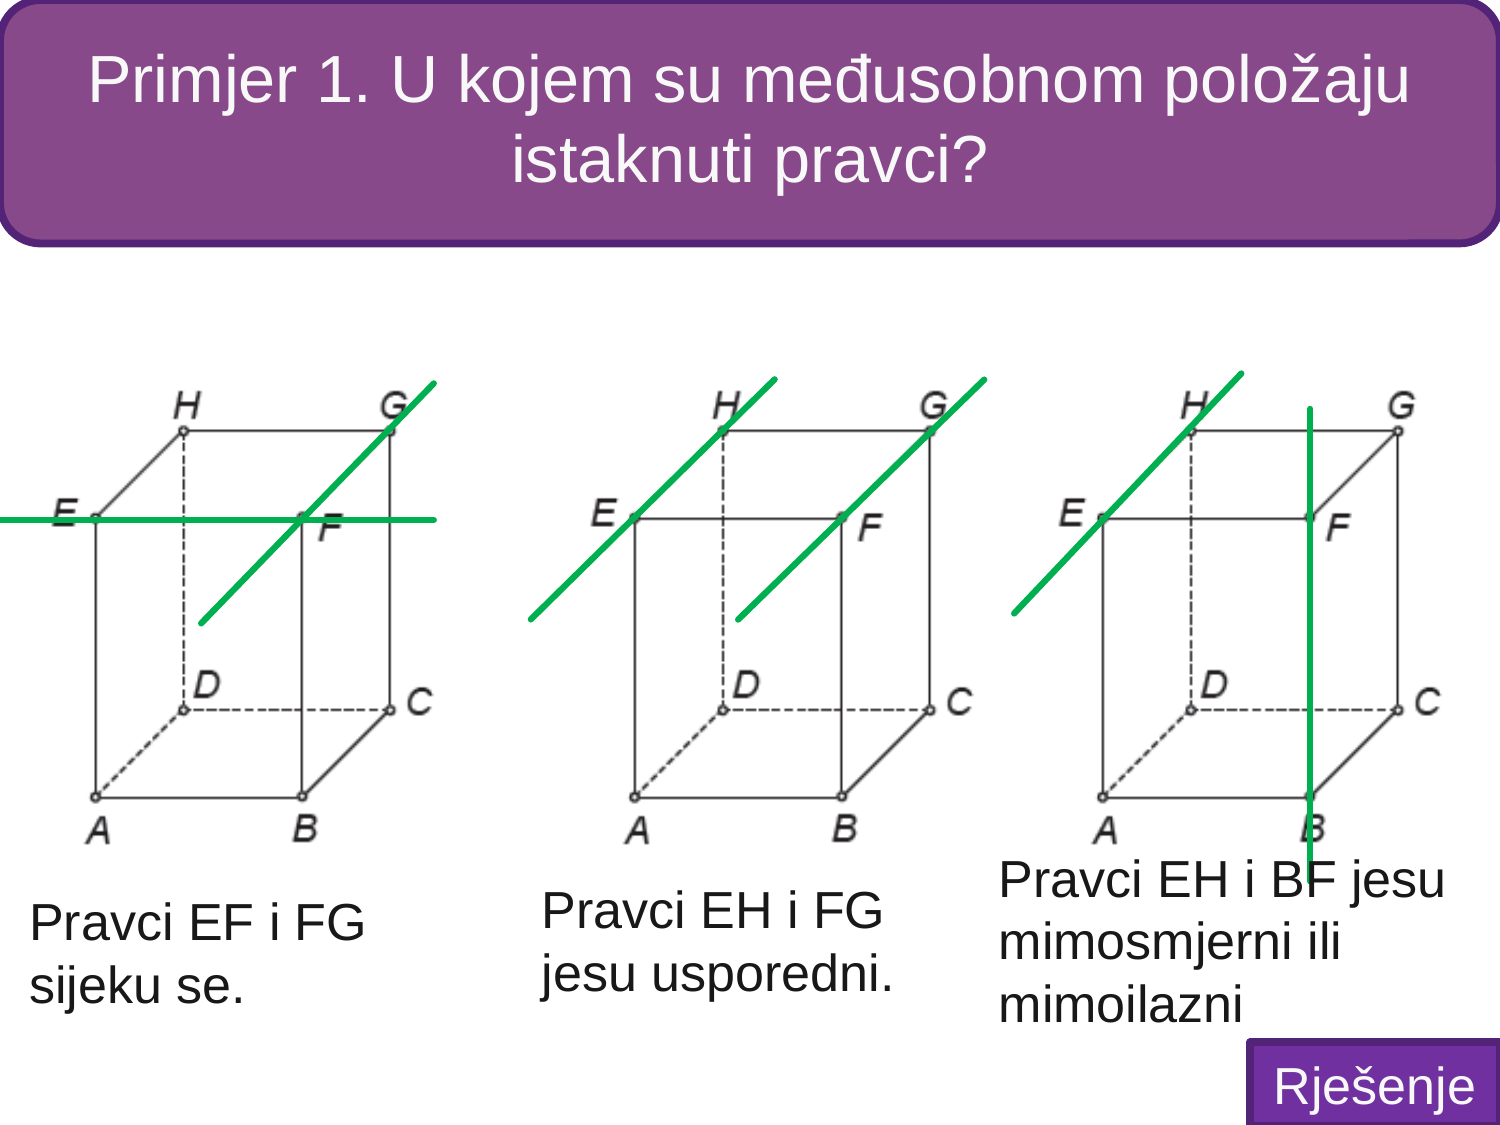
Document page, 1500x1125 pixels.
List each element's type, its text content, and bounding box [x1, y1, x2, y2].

picture [572, 620, 985, 864]
text_box Rješenje [1246, 1041, 1500, 1125]
text_box Pravci EF i FG sijeku se. [14, 881, 388, 1022]
title Primjer 1. U kojem su međusobnom položaju istaknuti pravci? [0, 0, 1500, 233]
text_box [201, 383, 434, 624]
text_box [530, 379, 736, 620]
picture [1040, 383, 1453, 864]
text_box Pravci EH i BF jesu mimosmjerni ili mimoilazni [984, 837, 1500, 1041]
picture [33, 383, 201, 519]
text_box Pravci EH i FG jesu usporedni. [526, 869, 950, 1010]
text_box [1014, 373, 1242, 614]
picture [33, 383, 446, 864]
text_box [738, 379, 985, 620]
